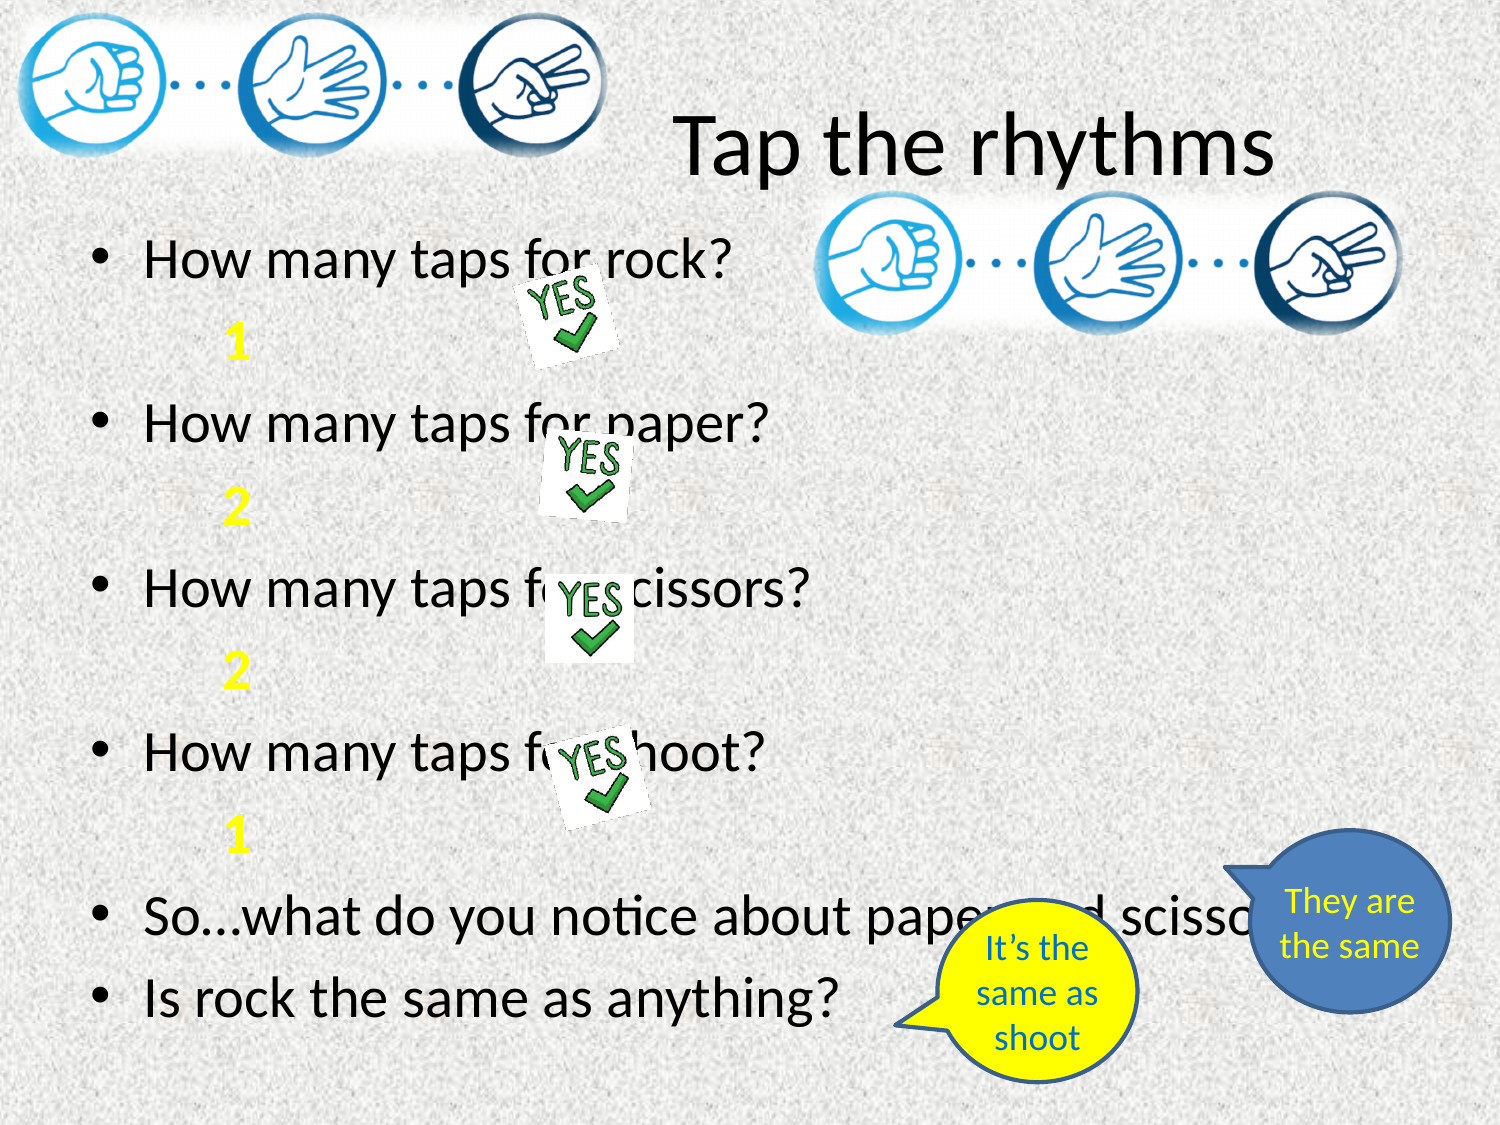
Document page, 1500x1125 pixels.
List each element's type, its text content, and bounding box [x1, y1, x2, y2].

text_box It’s the same as shoot [947, 915, 1128, 1065]
text_box [1222, 828, 1434, 964]
picture [0, 0, 1500, 1125]
list How many taps for rock? 1 How many taps for paper? 2 How many taps for scissors? 2 How many taps for shoot? 1 So…what do you notice about paper and scissors? Is rock the same as anything? [75, 212, 1425, 1038]
text_box [1441, 879, 1453, 964]
text_box They are the same [1259, 868, 1441, 973]
text_box [978, 897, 1097, 915]
text_box [1128, 947, 1140, 1035]
title Tap the rhythms [75, 45, 1425, 212]
text_box [1265, 973, 1435, 1015]
text_box [975, 1065, 1100, 1085]
text_box [893, 947, 947, 1035]
